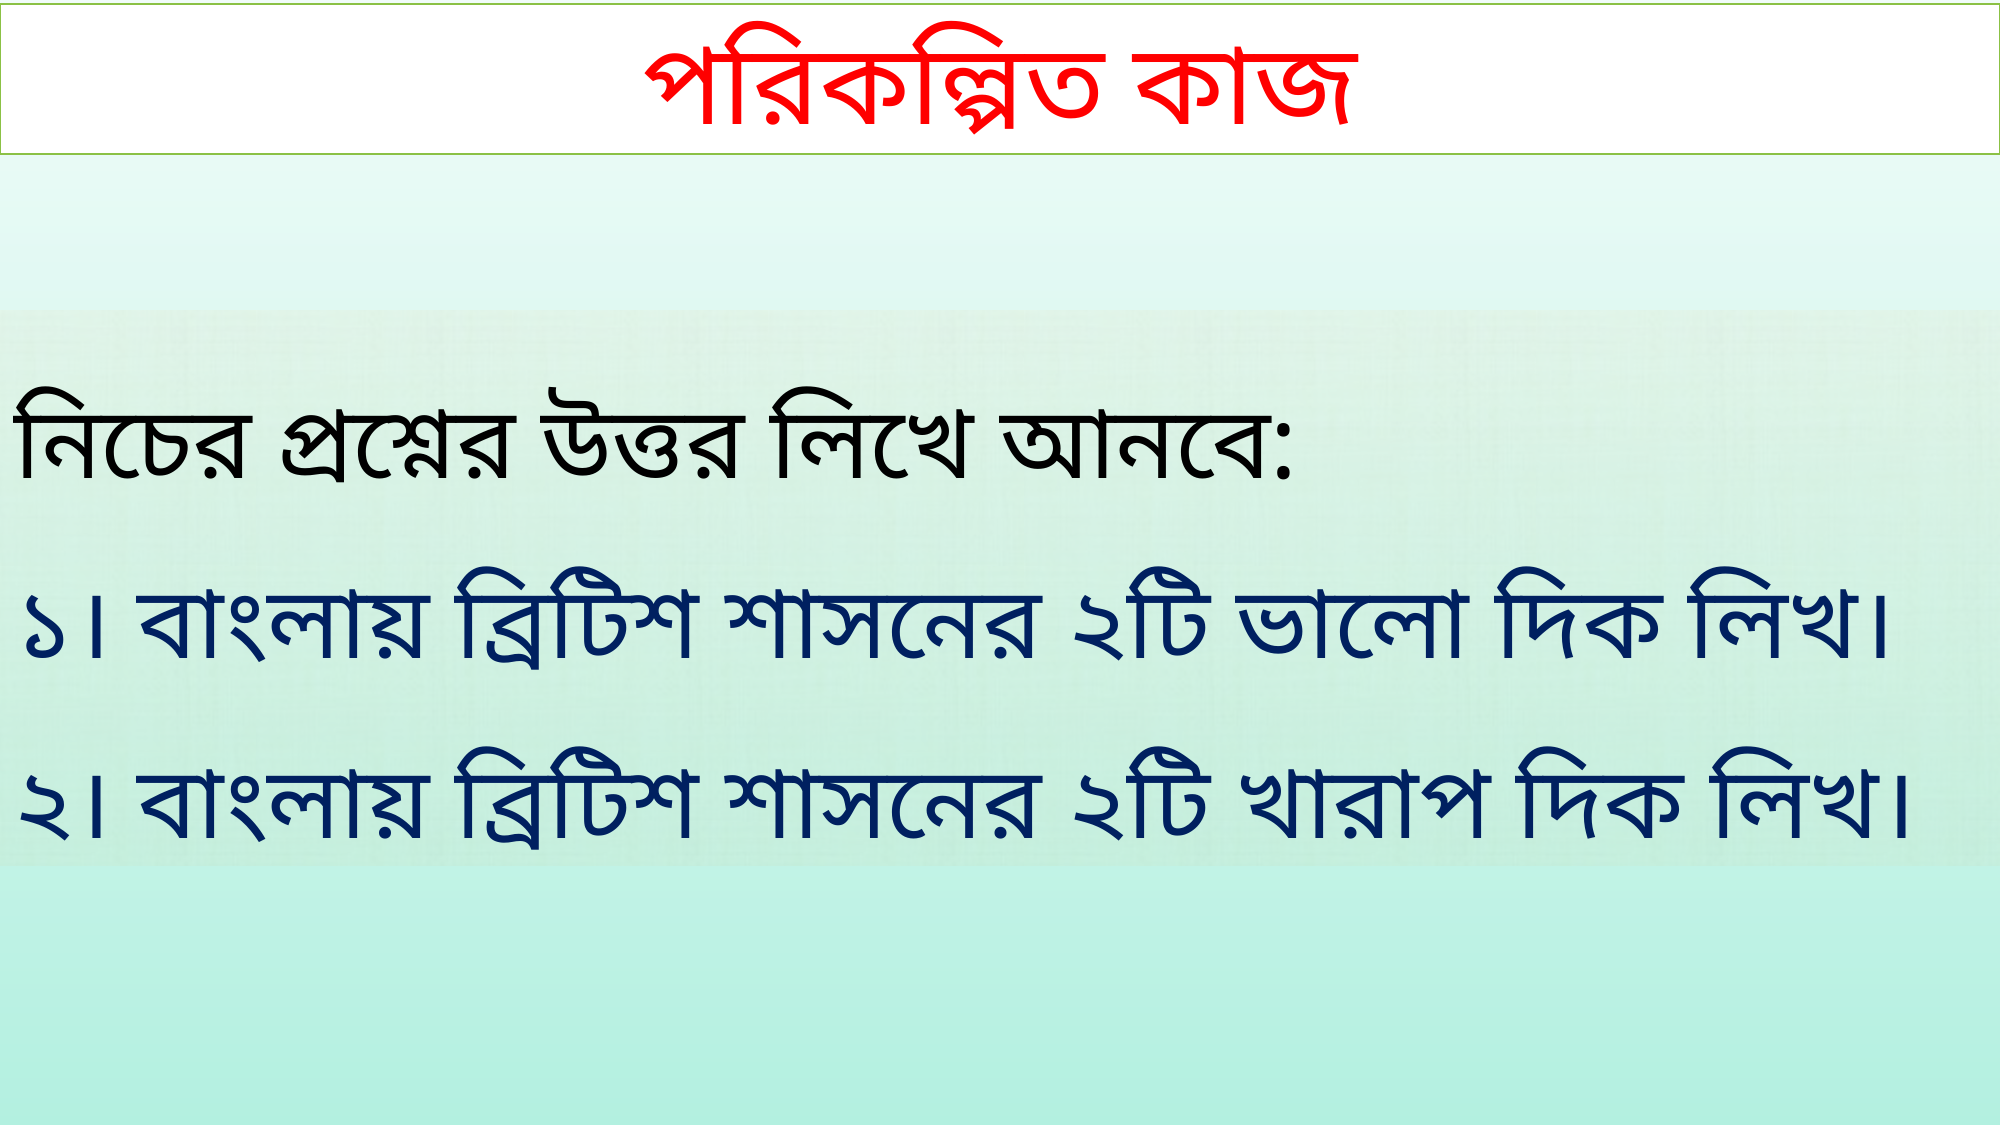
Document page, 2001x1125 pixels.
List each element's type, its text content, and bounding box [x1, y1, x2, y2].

text_box নিচের প্রশ্নের উত্তর লিখে আনবে: ১। বাংলায় ব্রিটিশ শাসনের ২টি ভালো দিক লিখ। ২। বাংলায় ব্রিটিশ শাসনের ২টি খারাপ দিক লিখ। [0, 310, 2000, 866]
text_box পরিকল্পিত কাজ [0, 3, 2000, 155]
